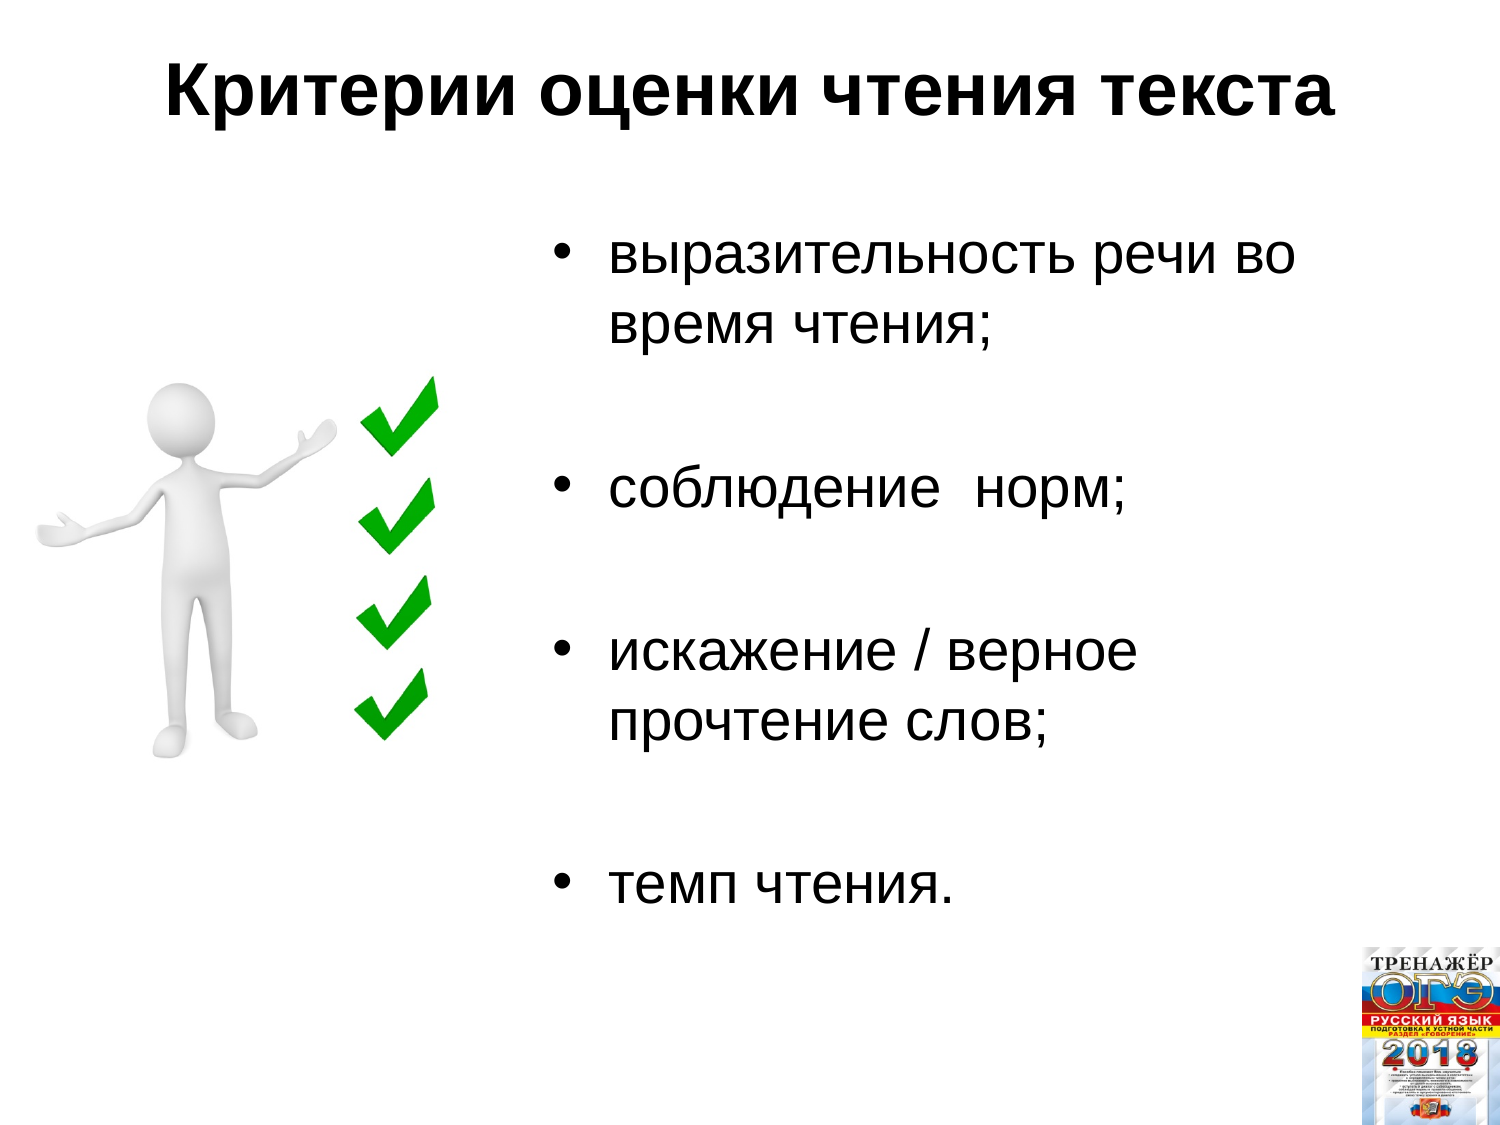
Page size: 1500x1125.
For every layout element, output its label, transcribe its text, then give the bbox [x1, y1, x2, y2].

list выразительность речи во время чтения; соблюдение норм; искажение / верное прочтение слов; темп чтения. [537, 207, 1330, 951]
picture [1362, 947, 1500, 1125]
title Критерии оценки чтения текста [74, 44, 1426, 126]
picture [0, 314, 501, 815]
